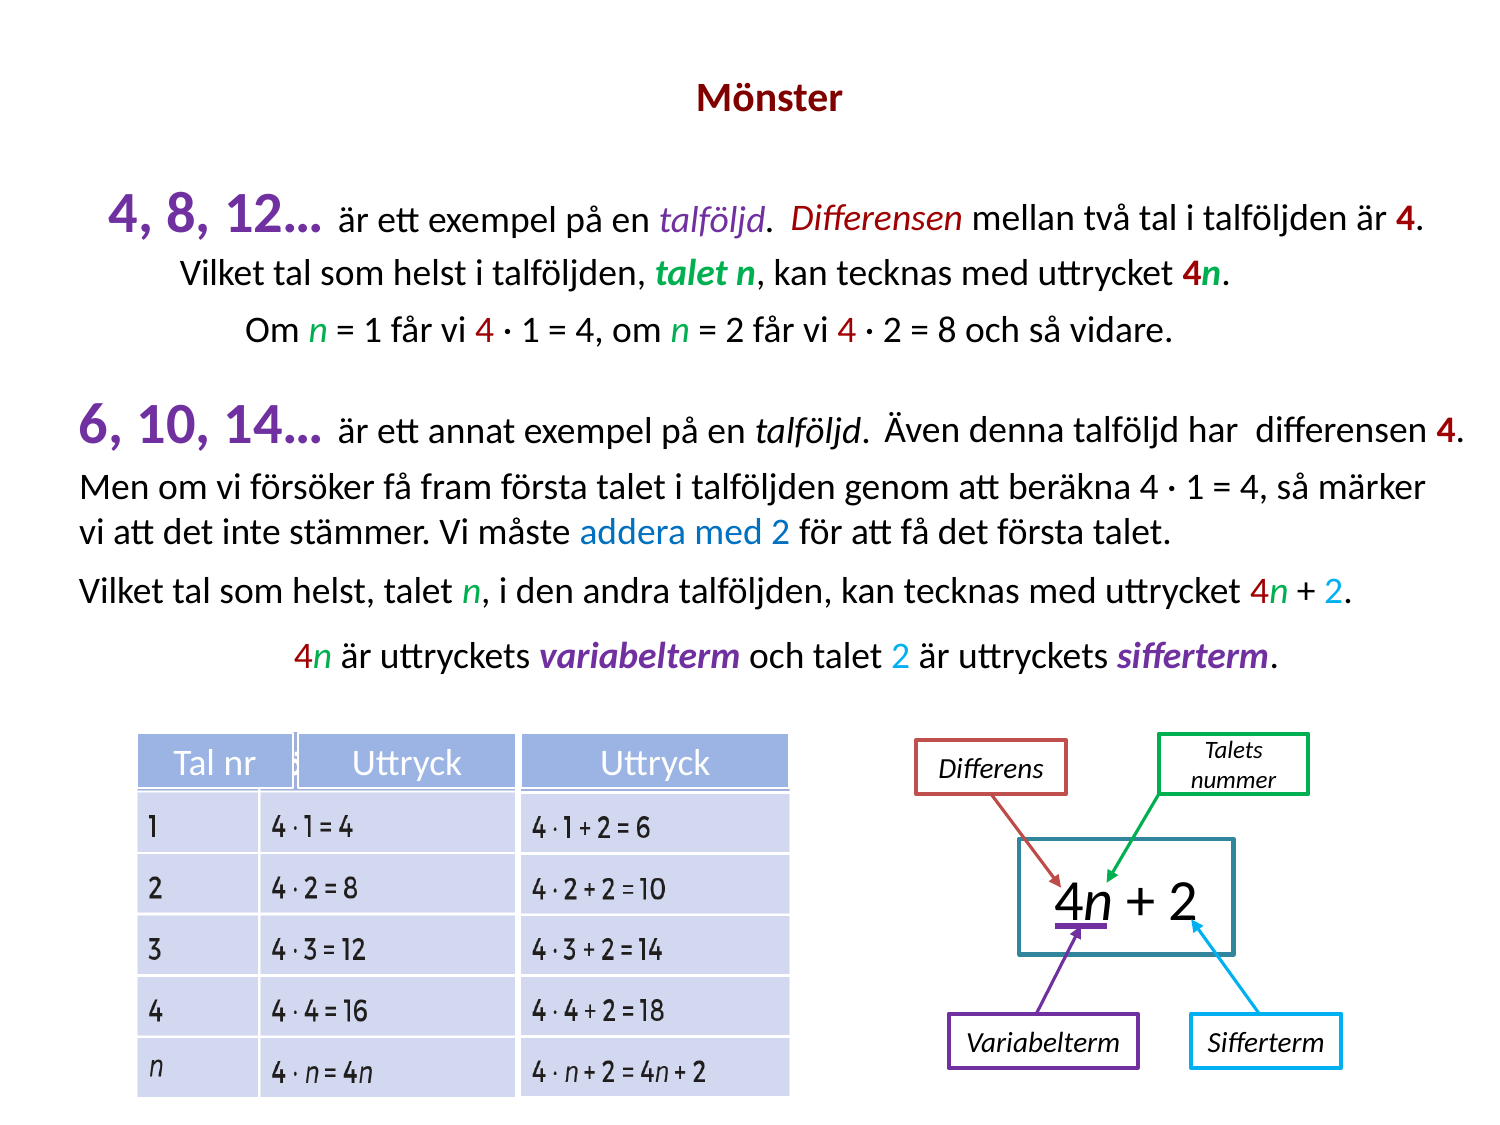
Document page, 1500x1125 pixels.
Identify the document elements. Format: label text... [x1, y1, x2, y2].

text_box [136, 730, 516, 1098]
text_box Om n = 1 får vi 4 · 1 = 4, om n = 2 får vi 4 · 2 = 8 och så vidare. [230, 298, 1190, 358]
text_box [521, 731, 790, 1097]
text_box 4n + 2 [1017, 837, 1236, 957]
text_box Vilket tal som helst i talföljden, talet n, kan tecknas med uttrycket 4n. [165, 240, 1246, 300]
text_box Men om vi försöker få fram första talet i talföljden genom att beräkna 4 · 1 = 4, så märker vi att det inte stämmer. Vi måste addera med 2 för att få det första talet. [64, 454, 1455, 560]
text_box Differensen mellan två tal i talföljden är 4. [1317, 185, 1455, 246]
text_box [948, 925, 1139, 1068]
text_box Vilket tal som helst, talet n, i den andra talföljden, kan tecknas med uttrycket 4n + 2. [64, 559, 1426, 619]
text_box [1106, 733, 1309, 883]
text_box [1190, 919, 1342, 1068]
text_box 4, 8, 12… är ett exempel på en talföljd. [93, 166, 1317, 252]
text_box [916, 739, 1067, 888]
text_box 4n är uttryckets variabelterm och talet 2 är uttryckets sifferterm. [279, 623, 1342, 684]
text_box Mönster [681, 62, 859, 128]
text_box Även denna talföljd har differensen 4. [869, 397, 1500, 458]
text_box 6, 10, 14… är ett annat exempel på en talföljd. [64, 378, 921, 454]
